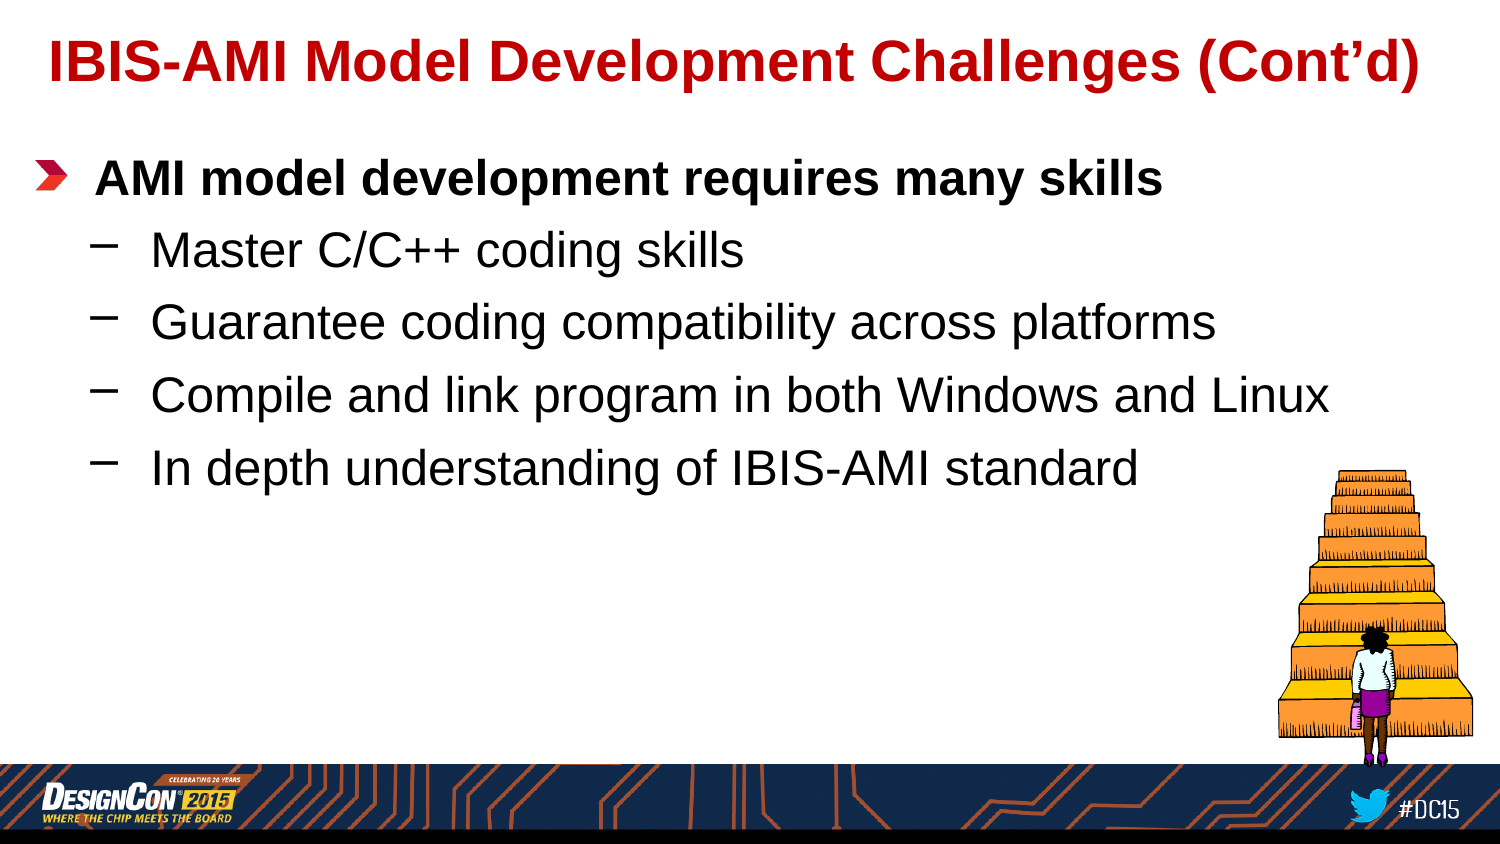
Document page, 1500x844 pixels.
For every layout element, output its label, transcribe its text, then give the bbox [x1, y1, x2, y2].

text_box AMI model development requires many skills Master C/C++ coding skills Guarantee coding compatibility across platforms Compile and link program in both Windows and Linux In depth understanding of IBIS-AMI standard [34, 137, 1435, 619]
picture [0, 0, 1500, 844]
text_box IBIS-AMI Model Development Challenges (Cont’d) [34, 15, 1466, 80]
